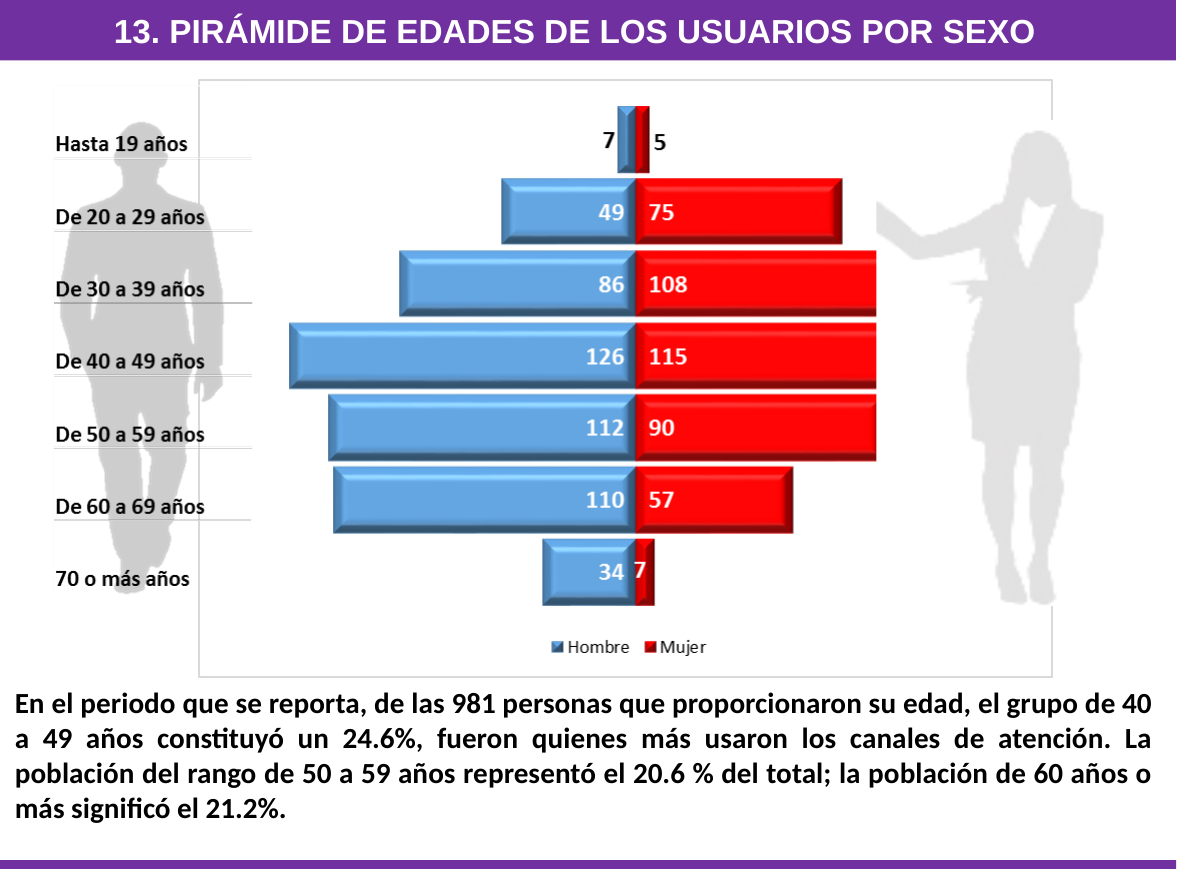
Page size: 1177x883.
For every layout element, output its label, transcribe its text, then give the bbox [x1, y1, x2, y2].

text_box En el periodo que se reporta, de las 981 personas que proporcionaron su edad, el grupo de 40 a 49 años constituyó un 24.6%, fueron quienes más usaron los canales de atención. La población del rango de 50 a 59 años representó el 20.6 % del total; la población de 60 años o más significó el 21.2%. [0, 677, 1168, 832]
text_box 13. Pirámide de Edades de los Usuarios por Sexo [0, 2, 1160, 58]
picture [32, 78, 1112, 678]
